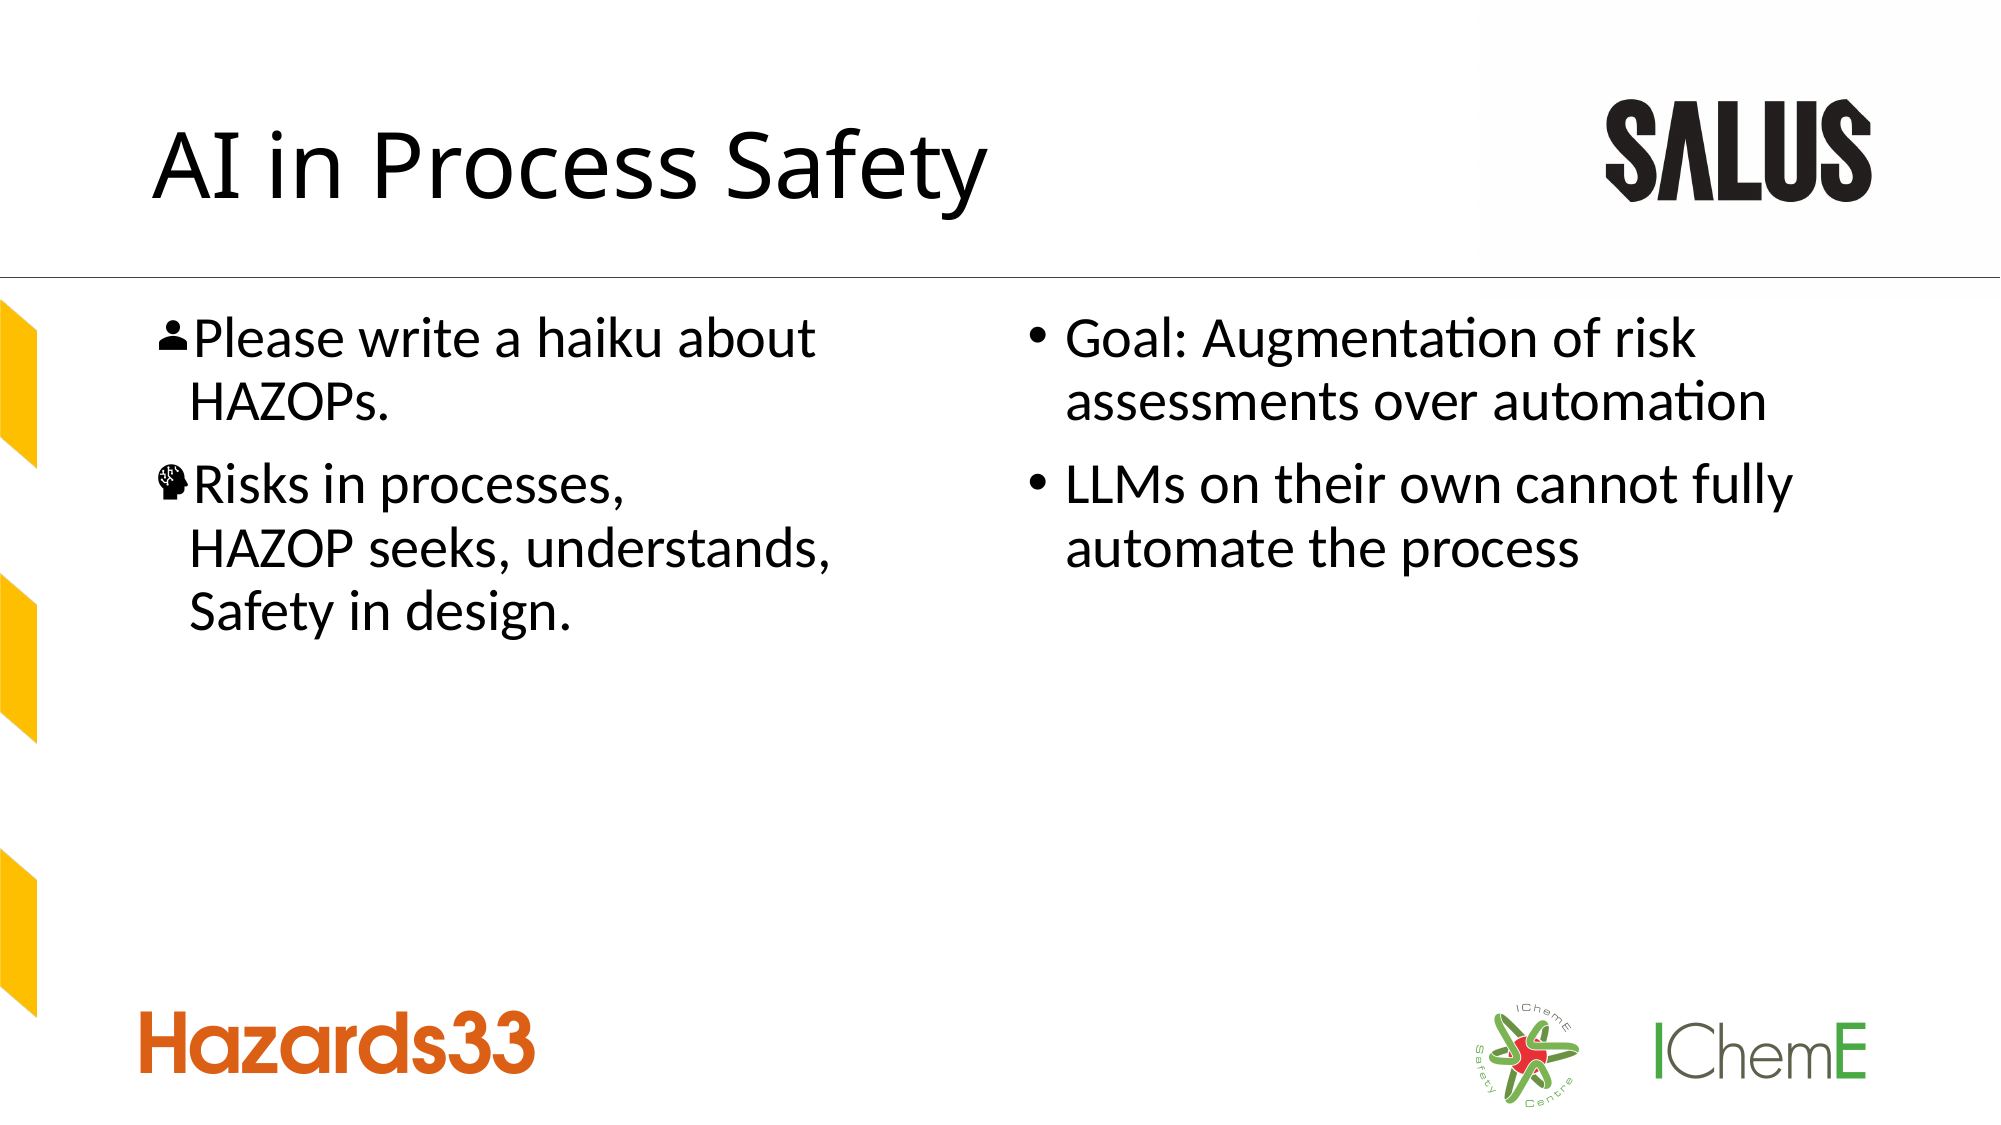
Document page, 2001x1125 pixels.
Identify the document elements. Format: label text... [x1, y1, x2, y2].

picture [0, 278, 2000, 1125]
title AI in Process Safety [137, 59, 1477, 277]
list Goal: Augmentation of risk assessments over automation LLMs on their own cannot fully automate the process [1012, 299, 1863, 1014]
picture [0, 0, 2000, 277]
list Please write a haiku about HAZOPs. Risks in processes, HAZOP seeks, understands, Safety in design. [137, 299, 988, 1014]
